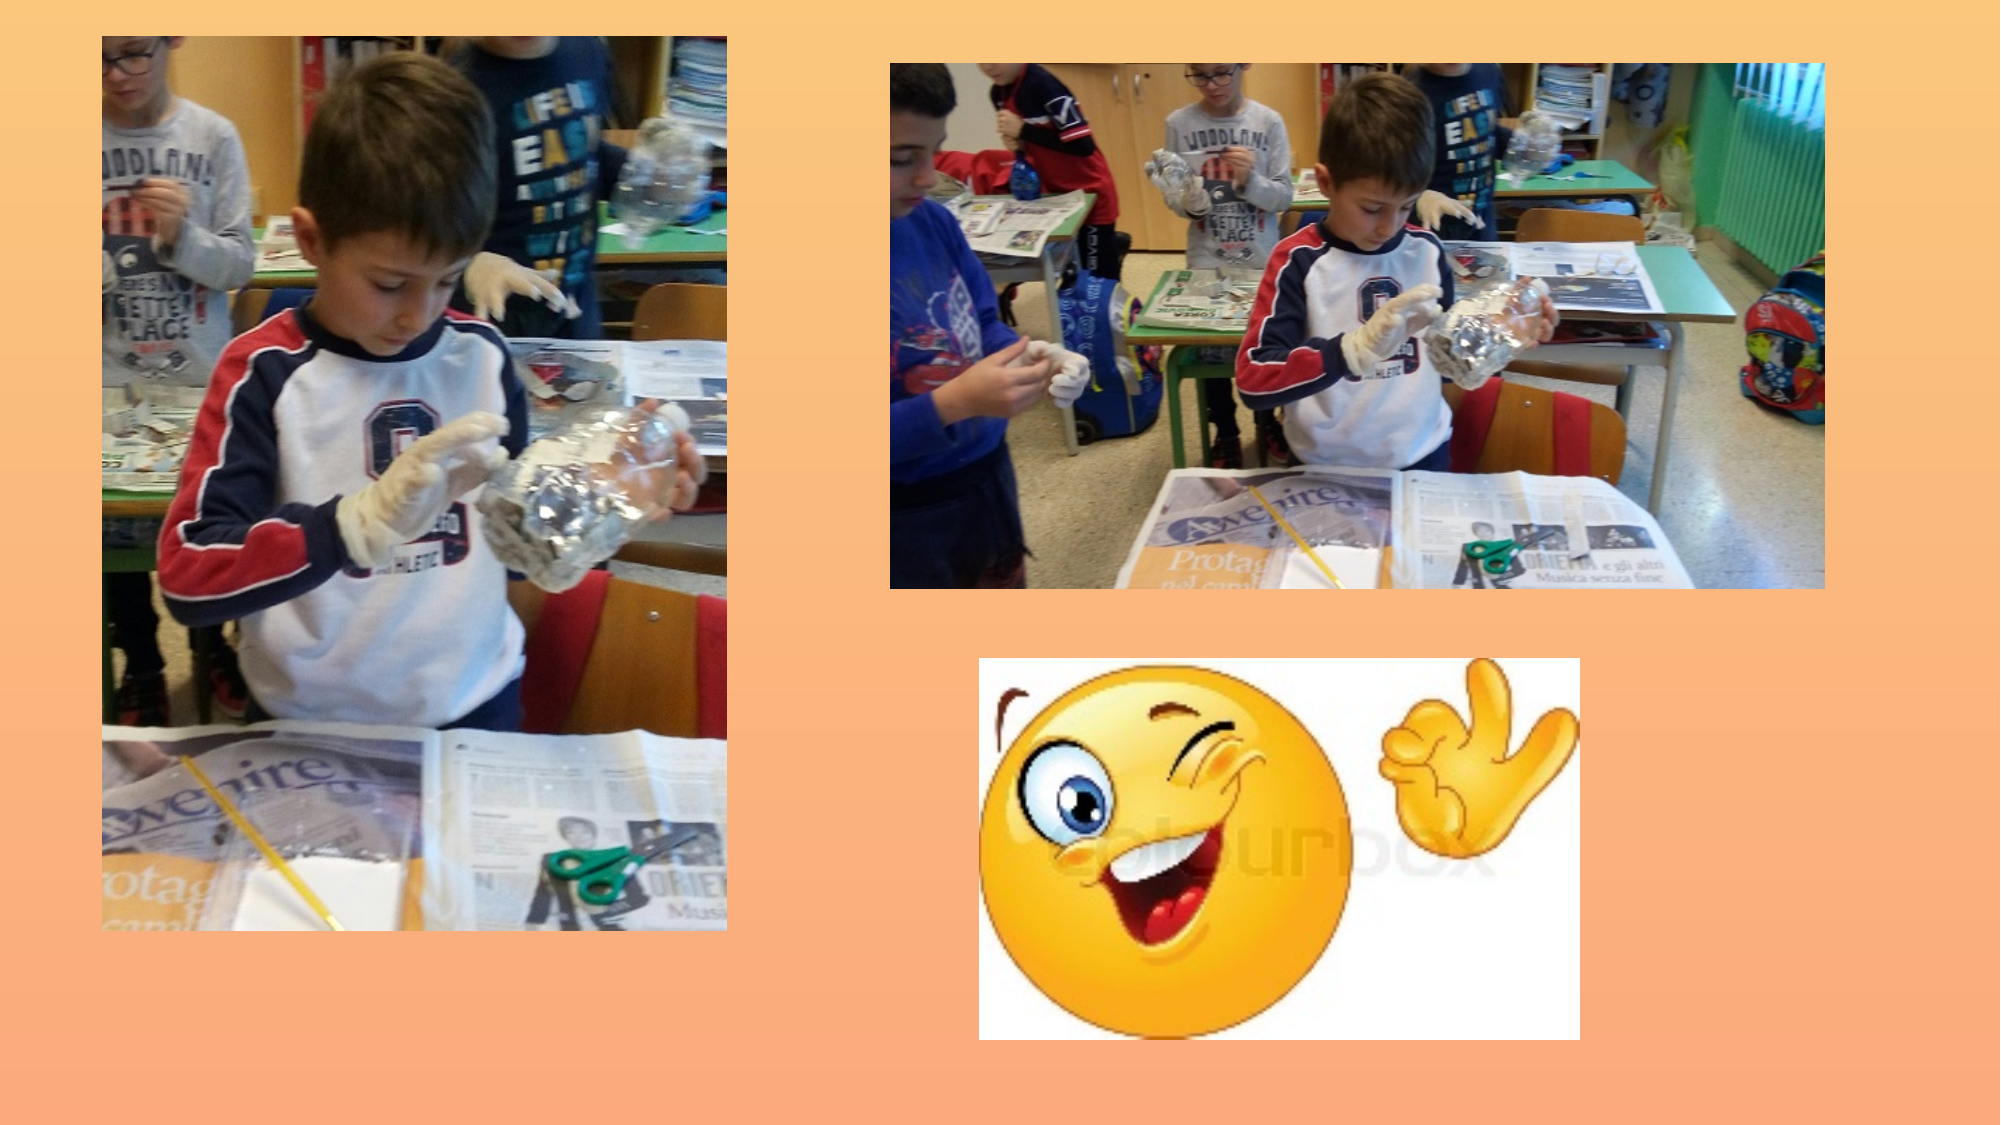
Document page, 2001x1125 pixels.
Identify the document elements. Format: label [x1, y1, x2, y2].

picture [101, 36, 728, 931]
picture [979, 657, 1581, 1040]
picture [890, 63, 1825, 589]
